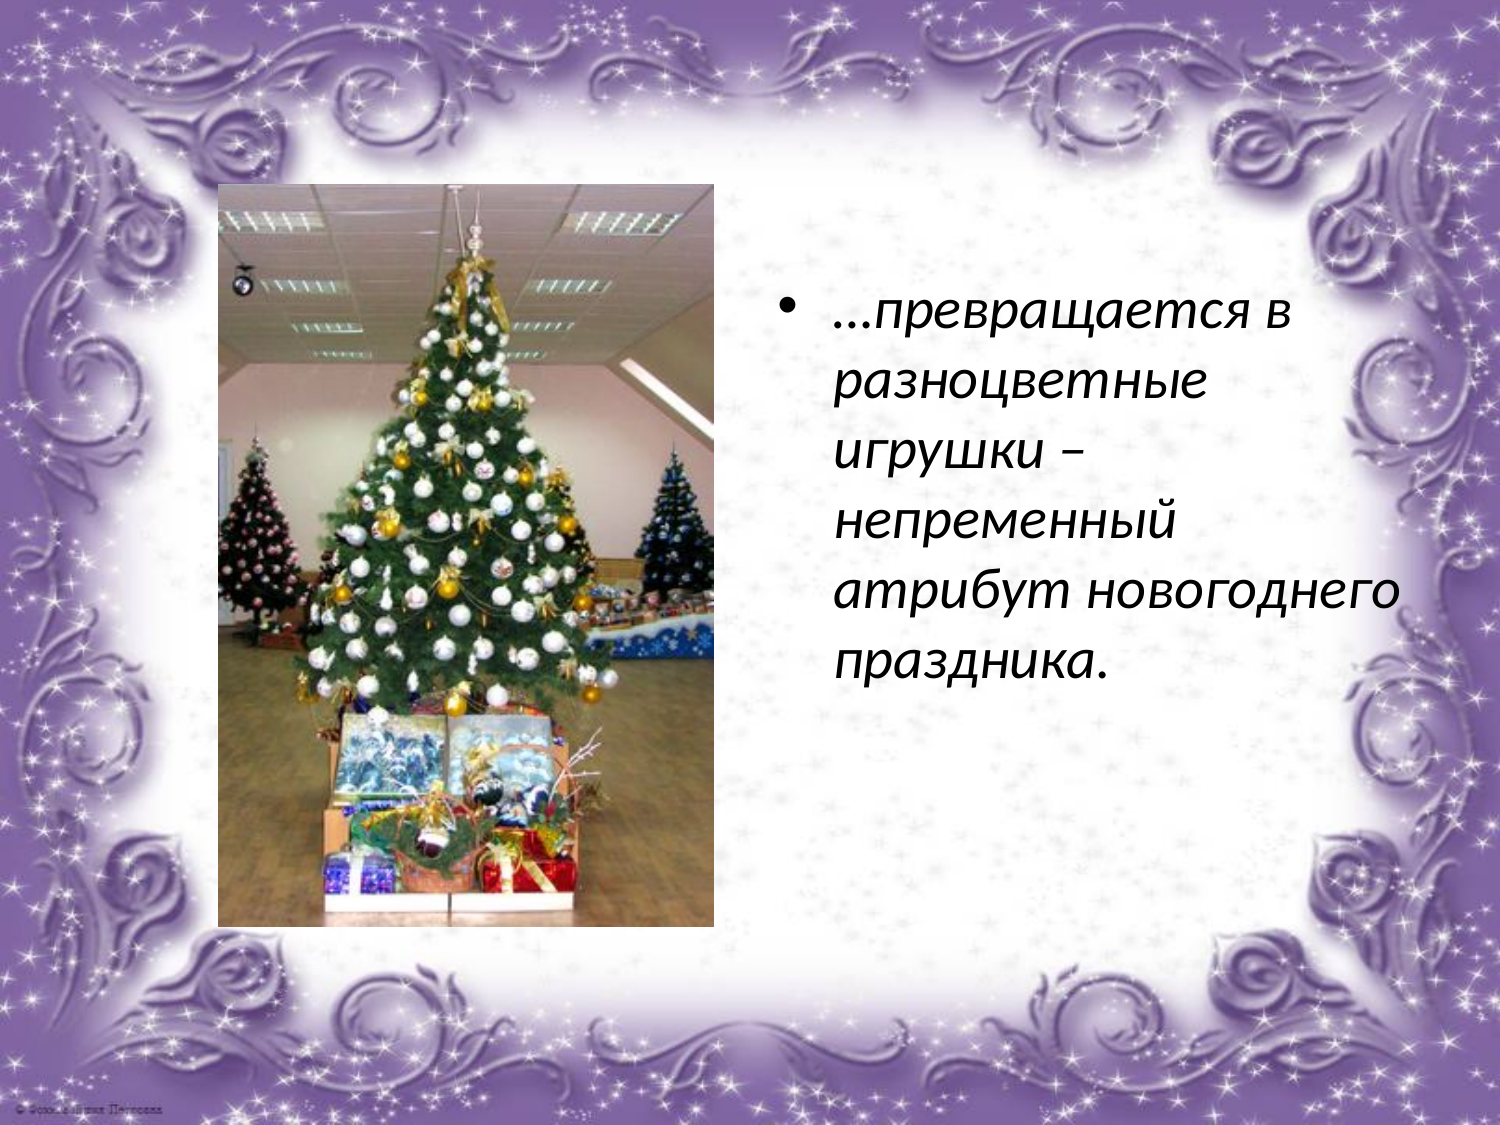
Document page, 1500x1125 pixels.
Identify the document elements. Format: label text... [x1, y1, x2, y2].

picture [0, 0, 1500, 1125]
text_box …превращается в разноцветные игрушки – непременный атрибут новогоднего праздника. [762, 262, 1425, 1005]
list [218, 184, 715, 928]
